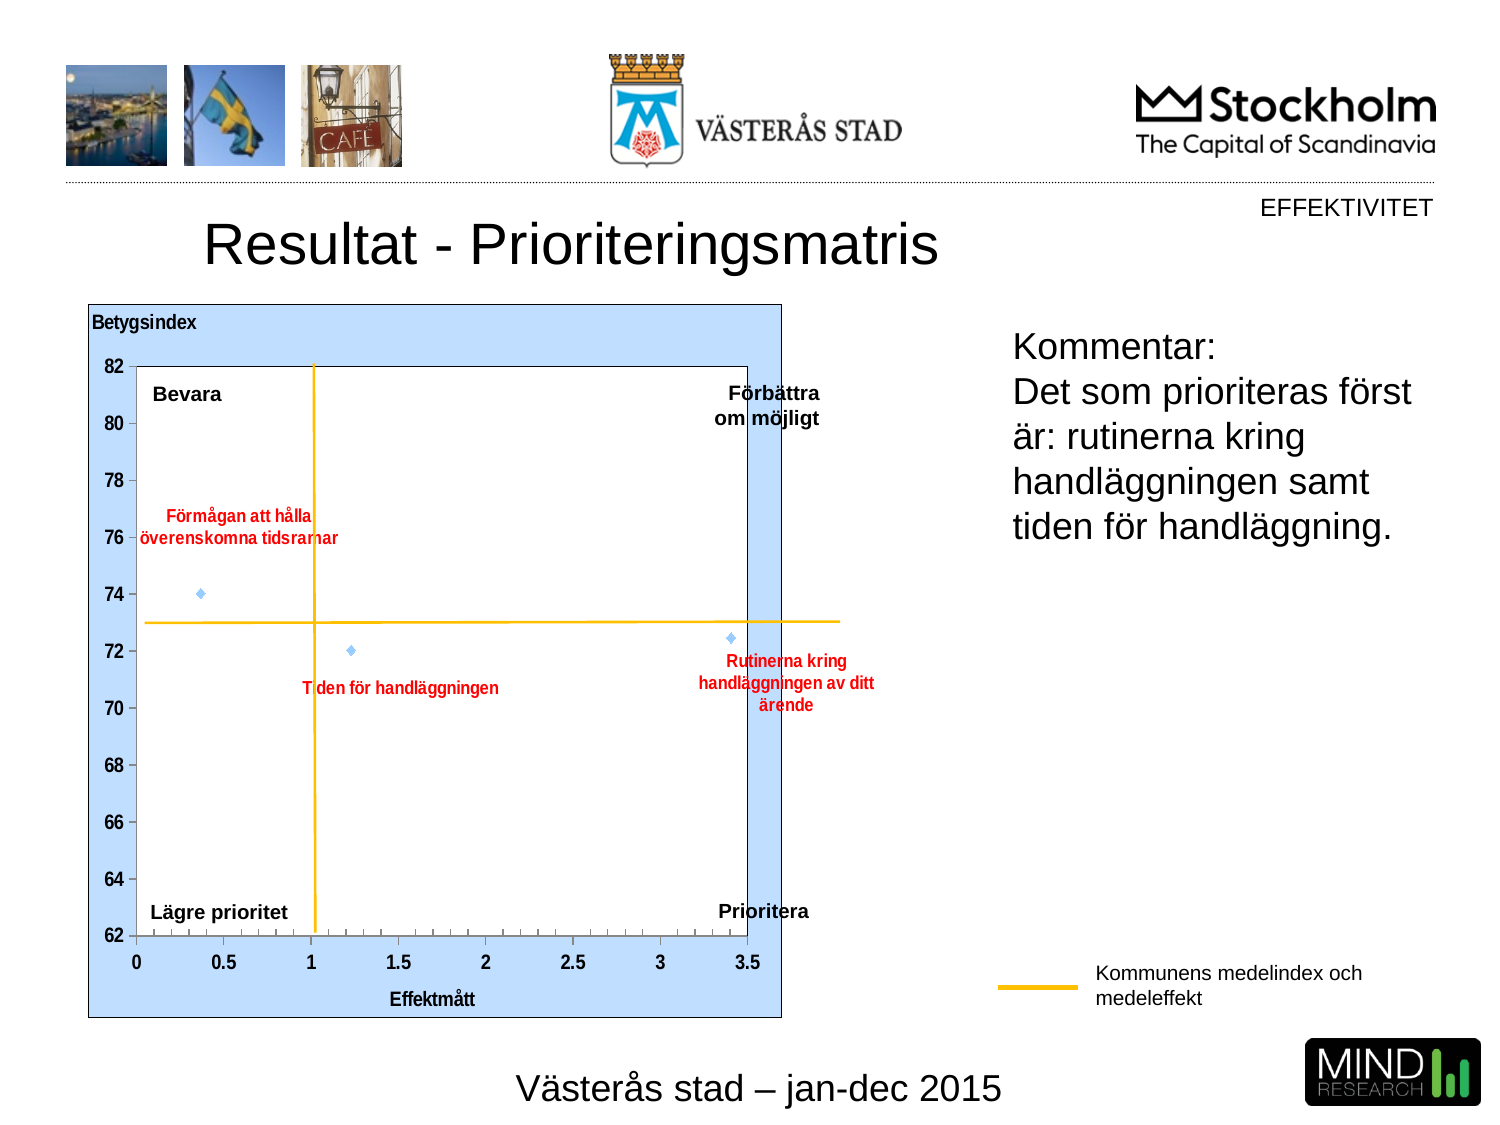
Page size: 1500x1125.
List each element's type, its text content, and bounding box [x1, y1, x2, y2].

text_box Kommunens medelindex och medeleffekt [1080, 952, 1447, 1017]
picture [301, 65, 402, 167]
picture [184, 65, 285, 166]
chart [88, 303, 880, 1019]
picture [66, 65, 167, 166]
text_box Resultat - Prioriteringsmatris [188, 205, 1442, 277]
picture [1305, 1038, 1481, 1106]
text_box EFFEKTIVITET [1245, 183, 1449, 229]
picture [1136, 84, 1436, 158]
text_box Kommentar: Det som prioriteras först är: rutinerna kring handläggningen samt tiden för handläggning. [997, 314, 1442, 555]
picture [609, 54, 902, 169]
